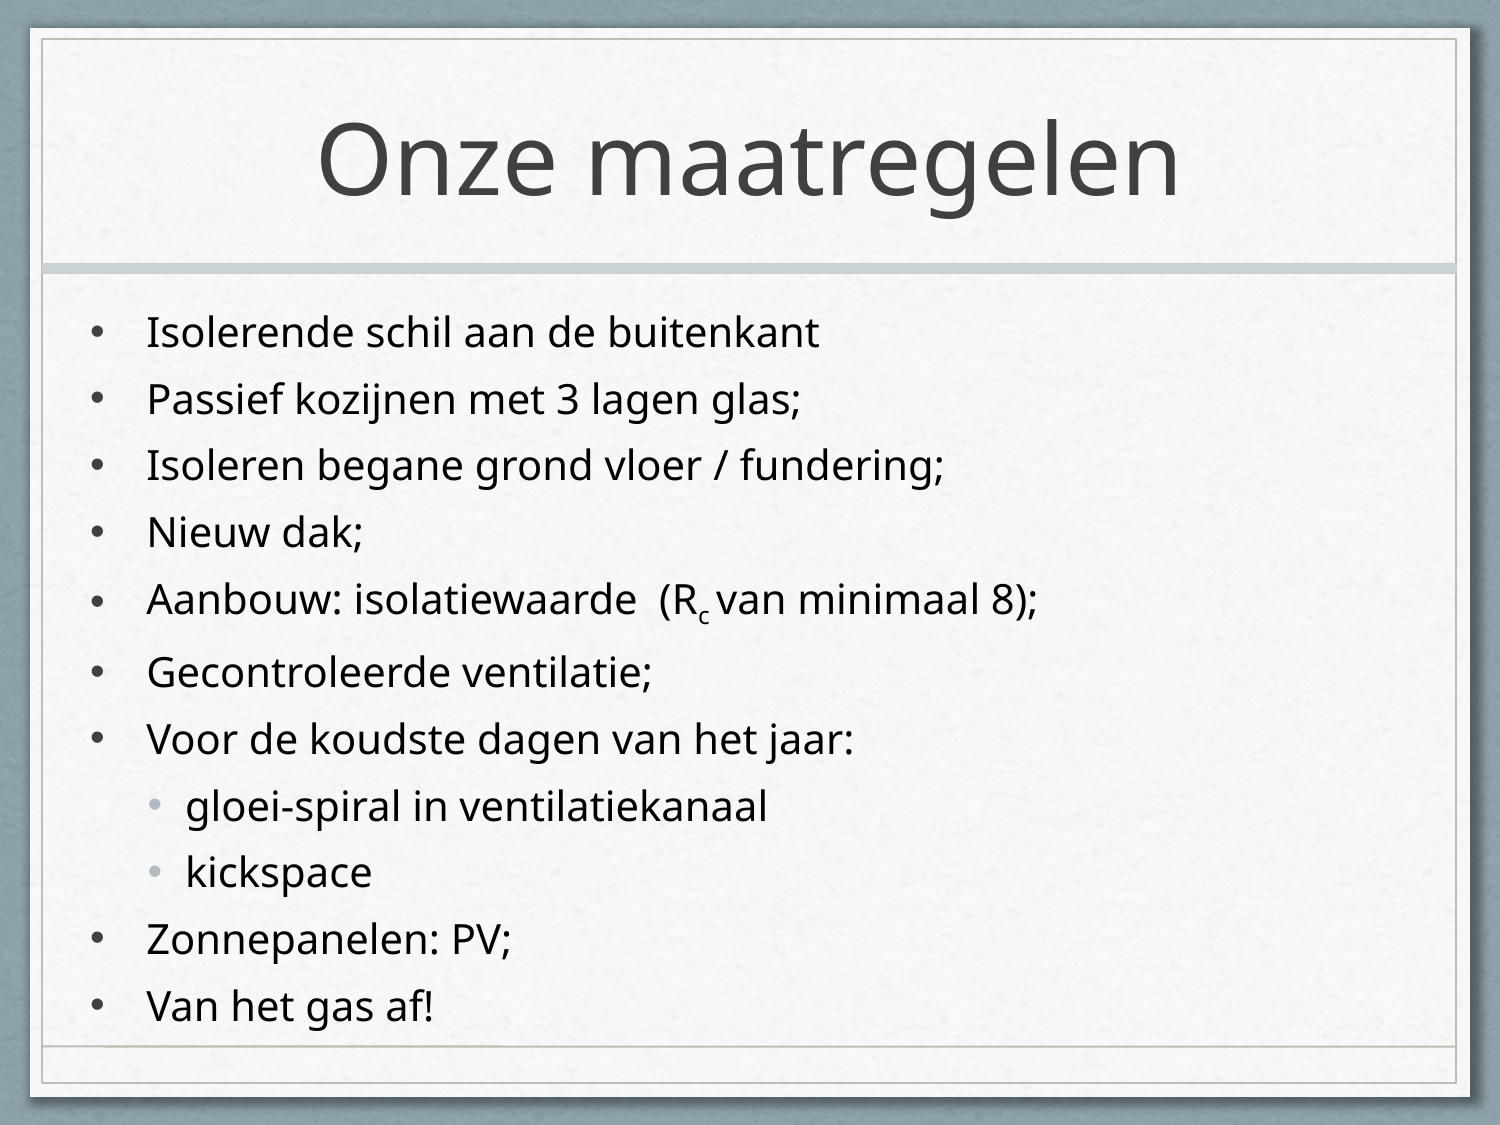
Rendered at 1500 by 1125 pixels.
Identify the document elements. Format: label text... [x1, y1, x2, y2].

list Isolerende schil aan de buitenkant Passief kozijnen met 3 lagen glas; Isoleren begane grond vloer / fundering; Nieuw dak; Aanbouw: isolatiewaarde (Rc van minimaal 8); Gecontroleerde ventilatie; Voor de koudste dagen van het jaar: gloei-spiral in ventilatiekanaal kickspace Zonnepanelen: PV; Van het gas af! [75, 298, 1425, 1025]
picture [30, 28, 1470, 1097]
title Onze maatregelen [75, 74, 1425, 237]
